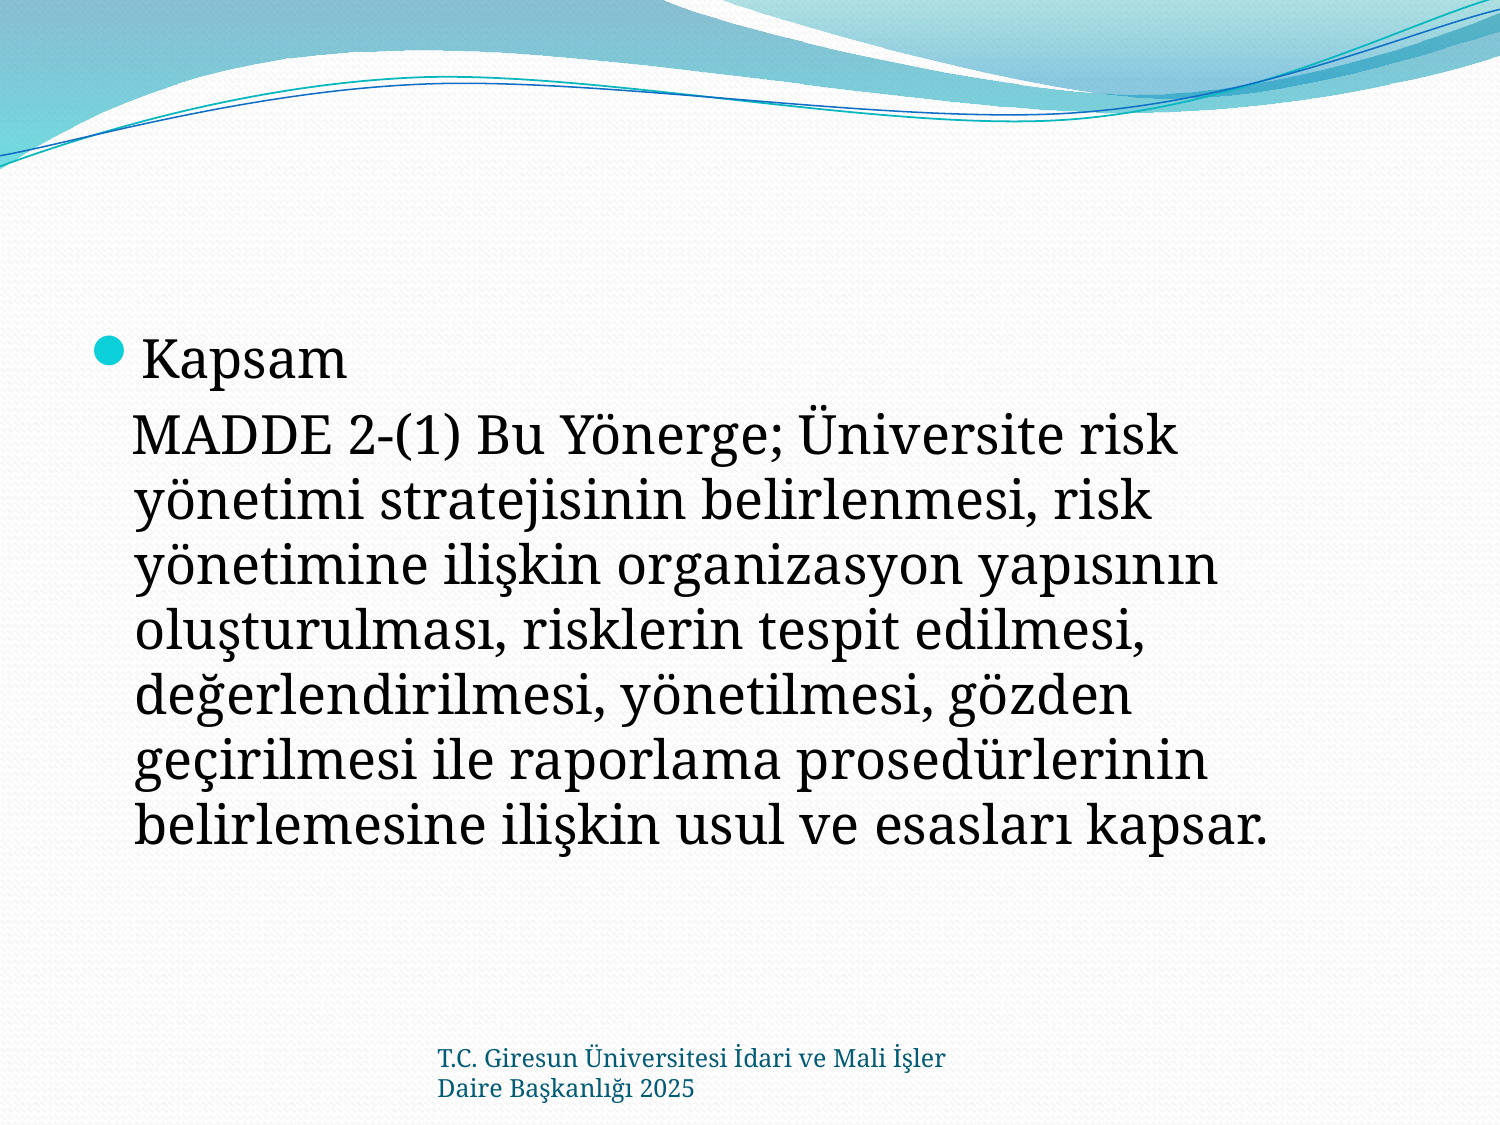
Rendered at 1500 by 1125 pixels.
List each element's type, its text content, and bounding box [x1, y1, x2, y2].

list Kapsam MADDE 2-(1) Bu Yönerge; Üniversite risk yönetimi stratejisinin belirlenmesi, risk yönetimine ilişkin organizasyon yapısının oluşturulması, risklerin tespit edilmesi, değerlendirilmesi, yönetilmesi, gözden geçirilmesi ile raporlama prosedürlerinin belirlemesine ilişkin usul ve esasları kapsar. [75, 317, 1425, 1038]
footer T.C. Giresun Üniversitesi İdari ve Mali İşler Daire Başkanlığı 2025 [437, 1042, 988, 1103]
